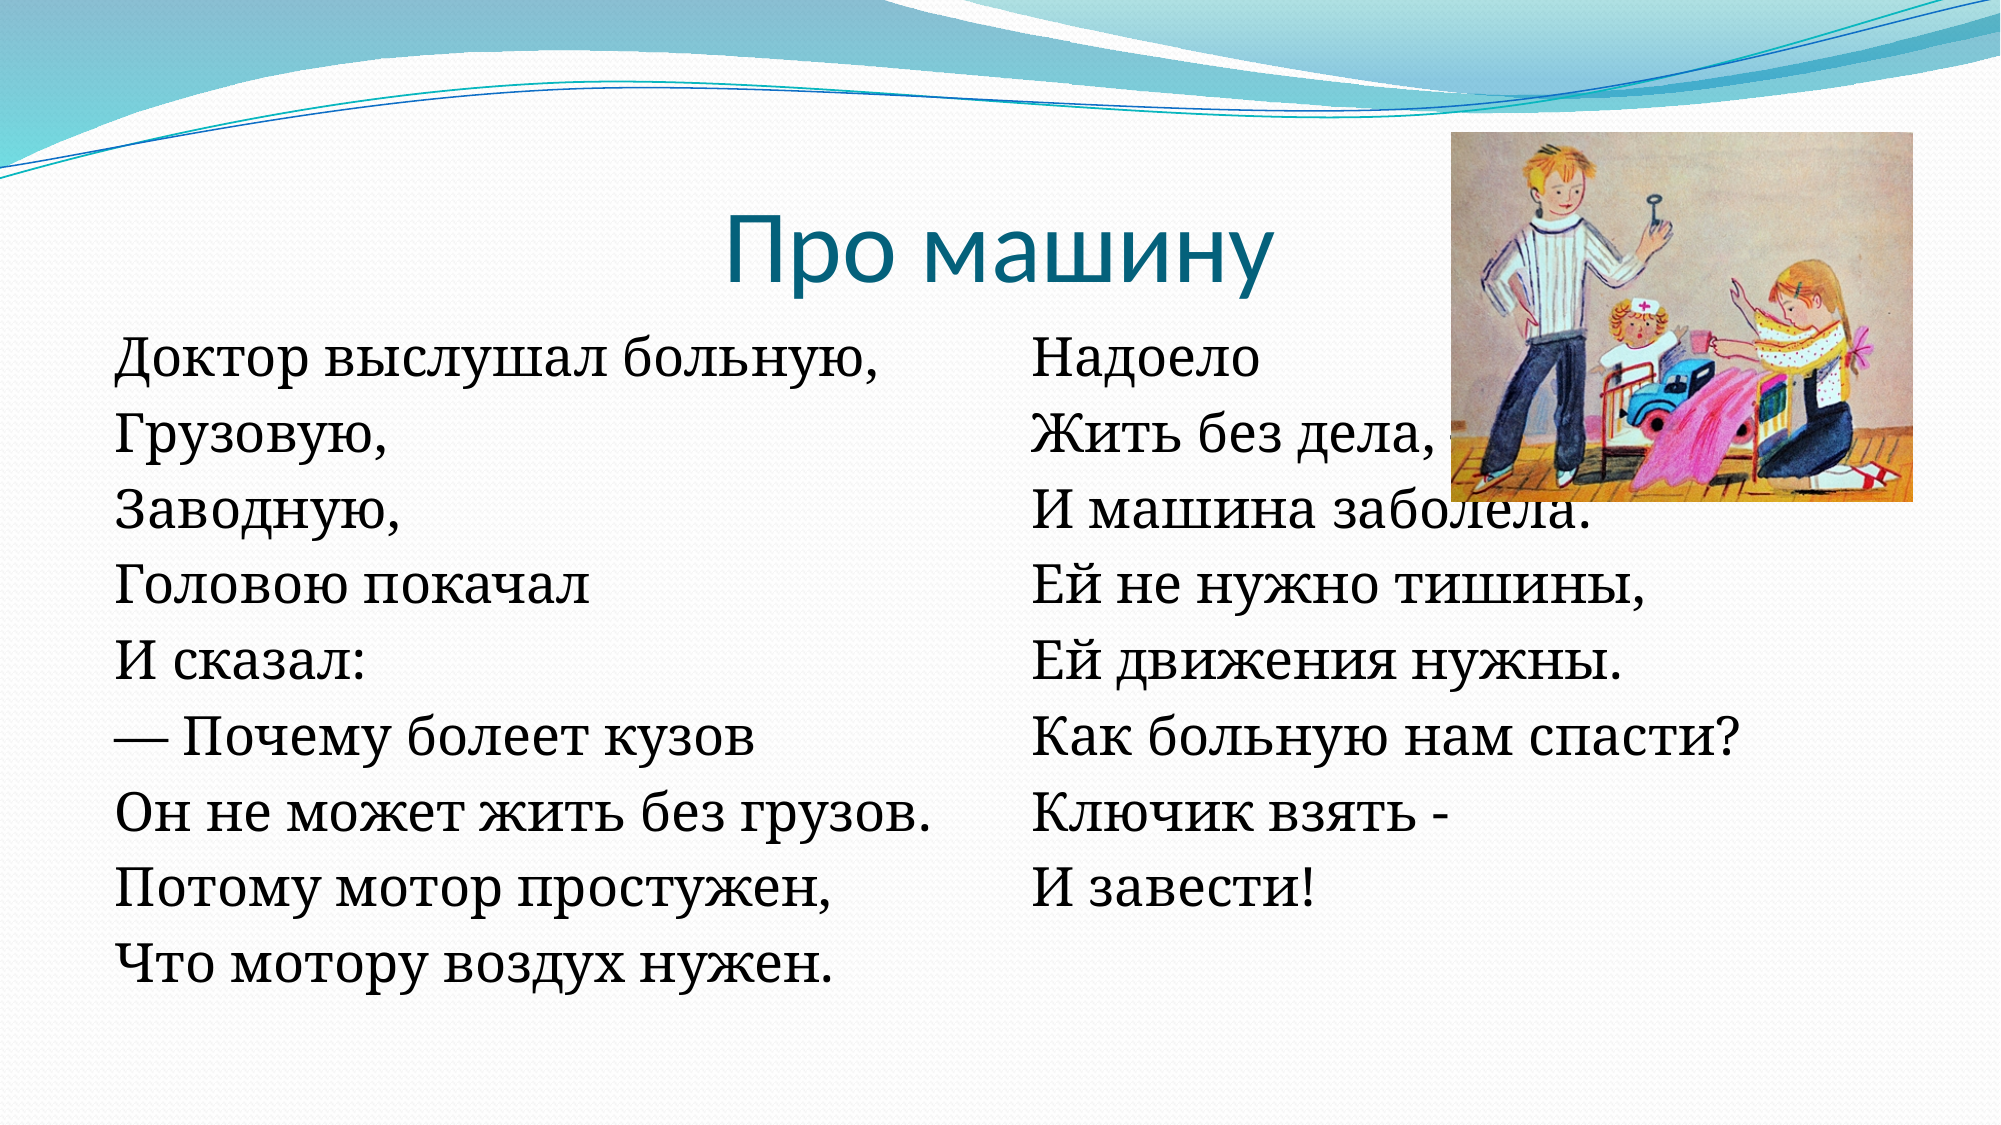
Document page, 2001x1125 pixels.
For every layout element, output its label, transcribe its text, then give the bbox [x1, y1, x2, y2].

list Доктор выслушал больную, Грузовую, Заводную, Головою покачал И сказал: — Почему болеет кузов Он не может жить без грузов. Потому мотор простужен, Что мотору воздух нужен. [99, 314, 984, 1043]
list Надоело Жить без дела, - И машина заболела. Ей не нужно тишины, Ей движения нужны. Как больную нам спасти? Ключик взять - И завести! [1016, 314, 1900, 1043]
picture [1450, 132, 1914, 502]
title Про машину [99, 115, 1900, 303]
